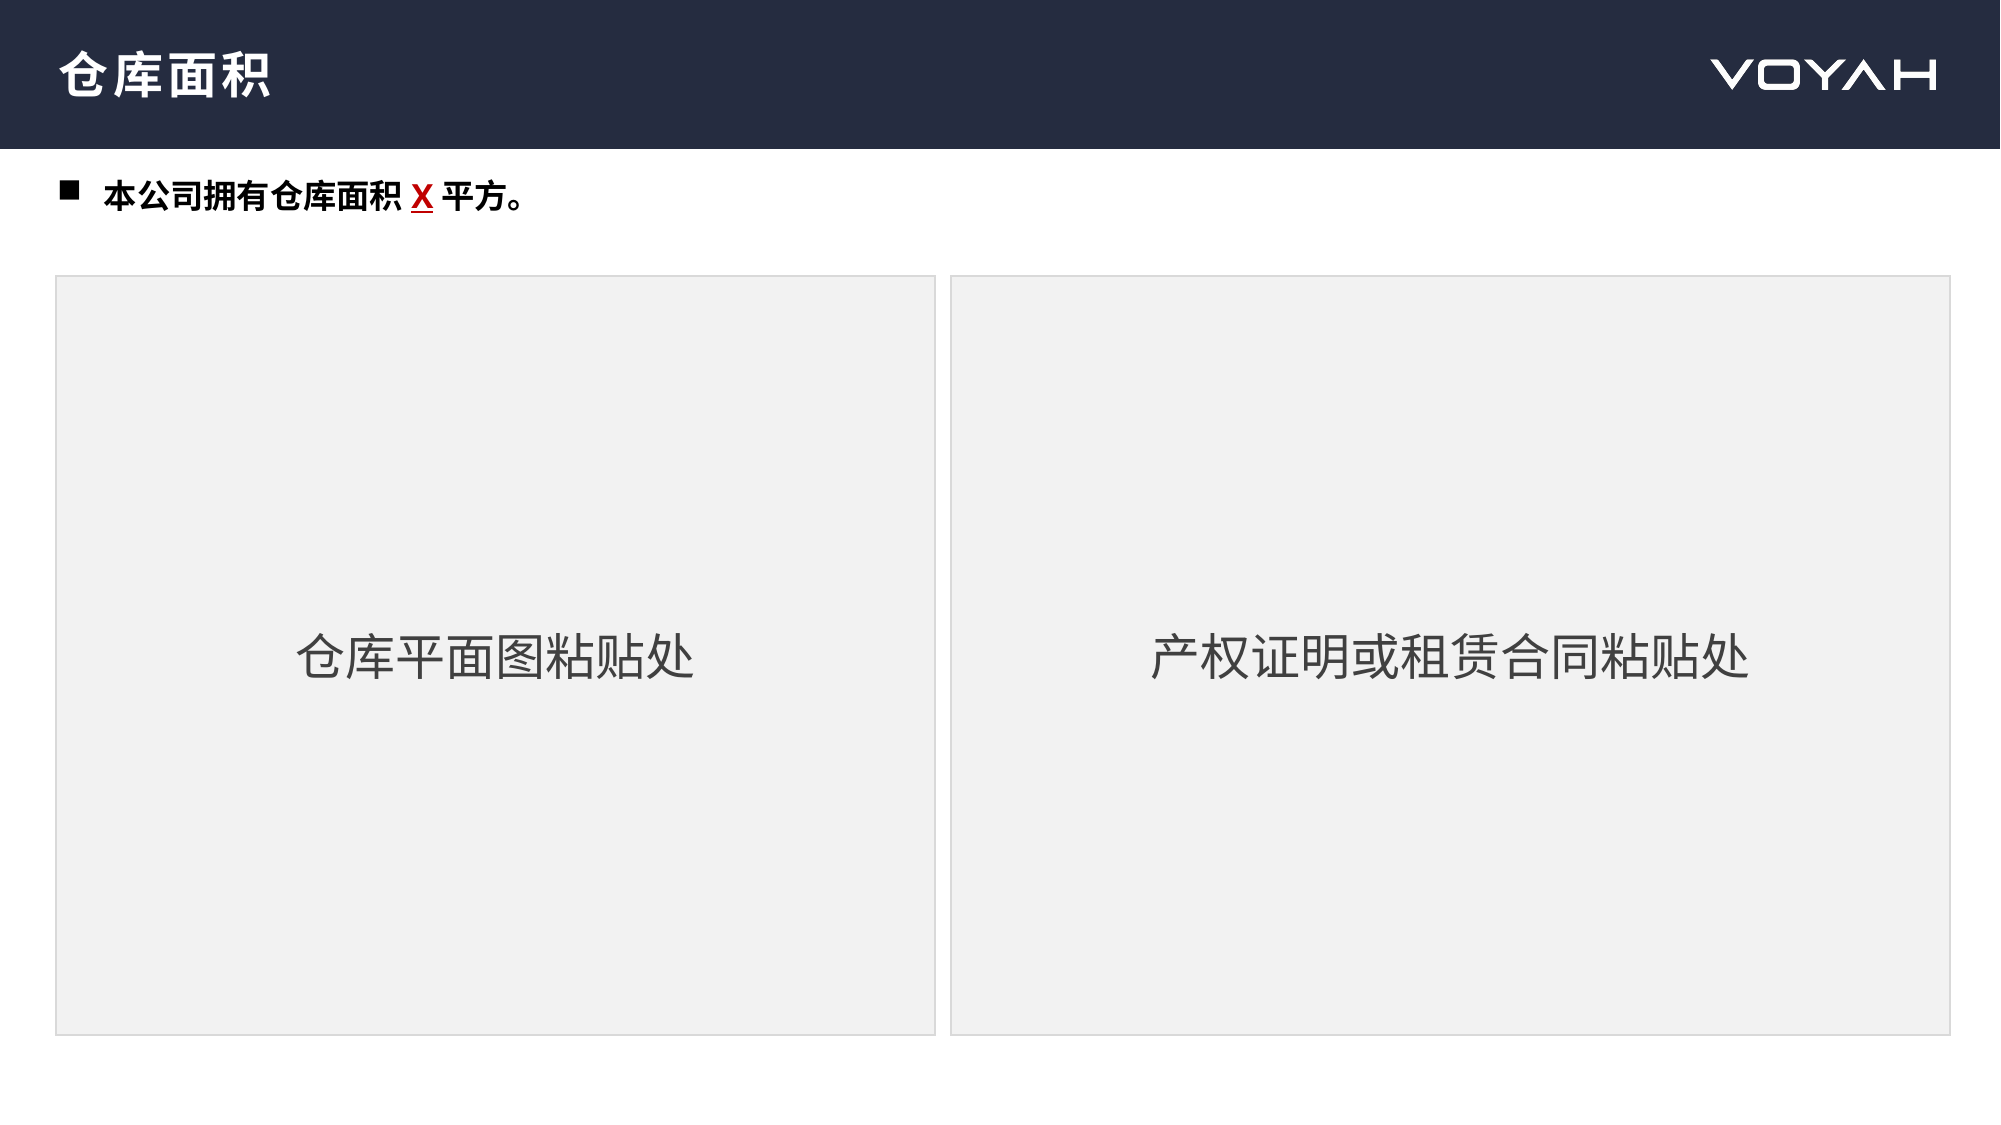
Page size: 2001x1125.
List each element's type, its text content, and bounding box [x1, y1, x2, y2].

text_box 产权证明或租赁合同粘贴处 [950, 275, 1951, 1036]
picture [1710, 59, 1936, 90]
title 仓库面积 [59, 9, 1582, 140]
text_box 本公司拥有仓库面积X平方。 [42, 167, 1950, 223]
text_box 仓库平面图粘贴处 [55, 275, 936, 1036]
